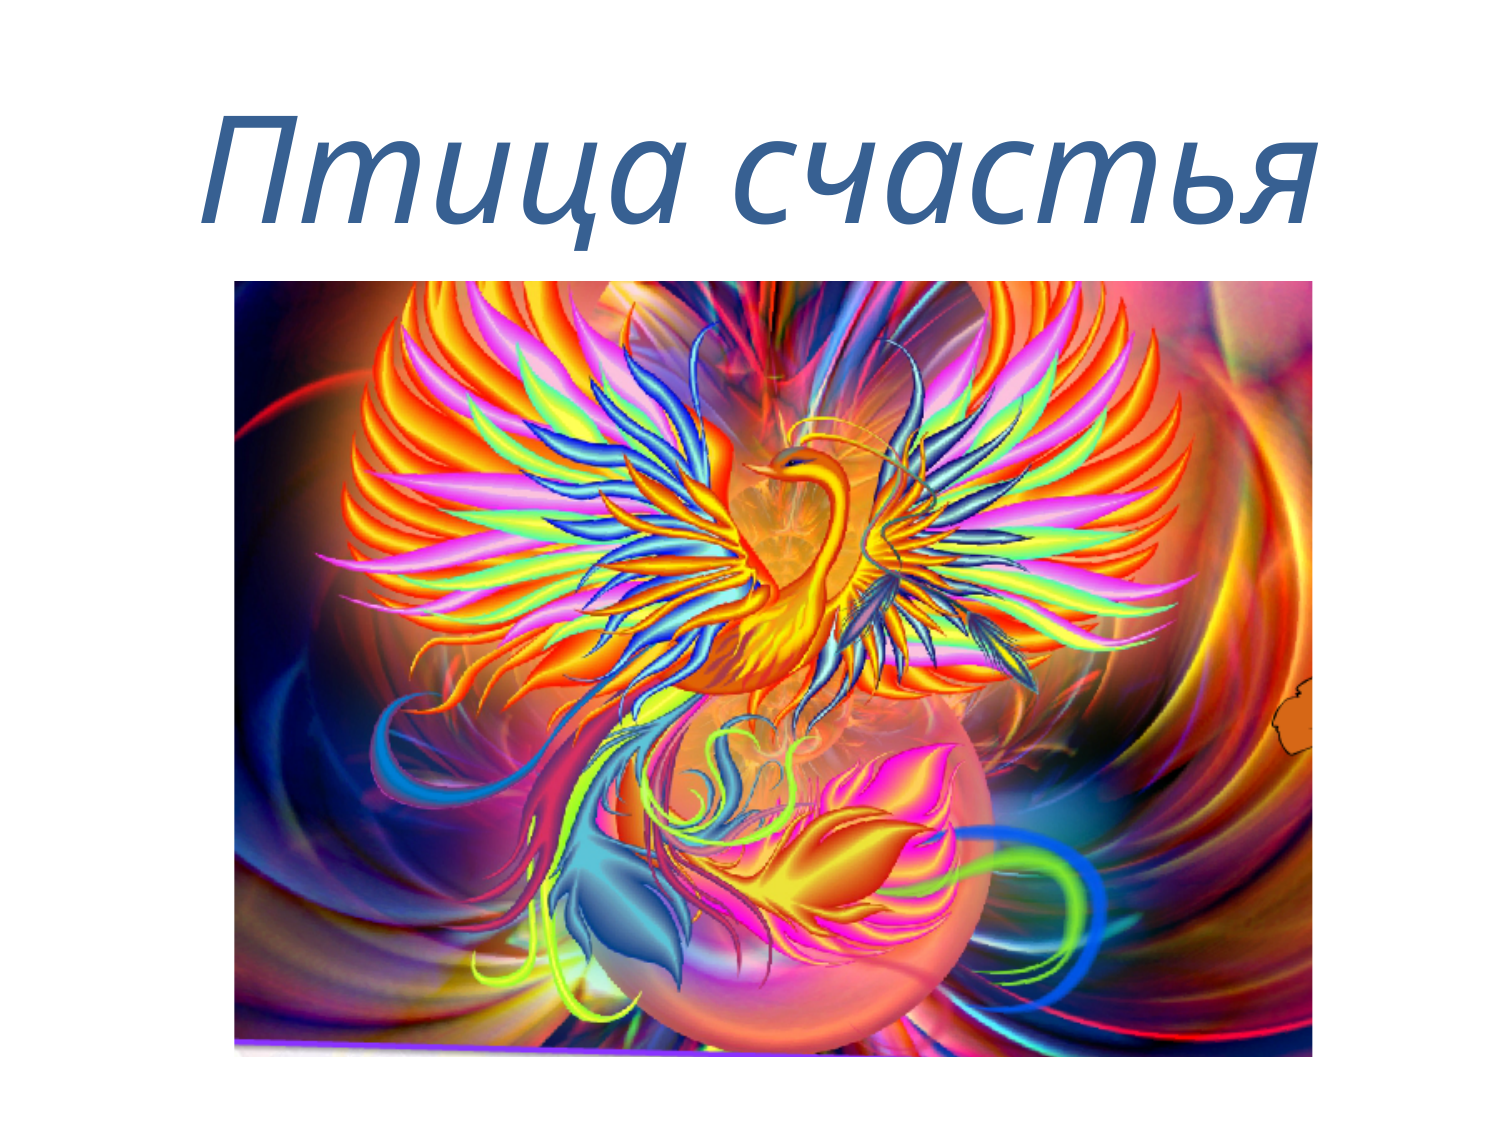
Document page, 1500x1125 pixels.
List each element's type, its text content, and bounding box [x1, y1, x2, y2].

picture [234, 280, 1313, 1057]
title Птица счастья [112, 58, 1407, 270]
